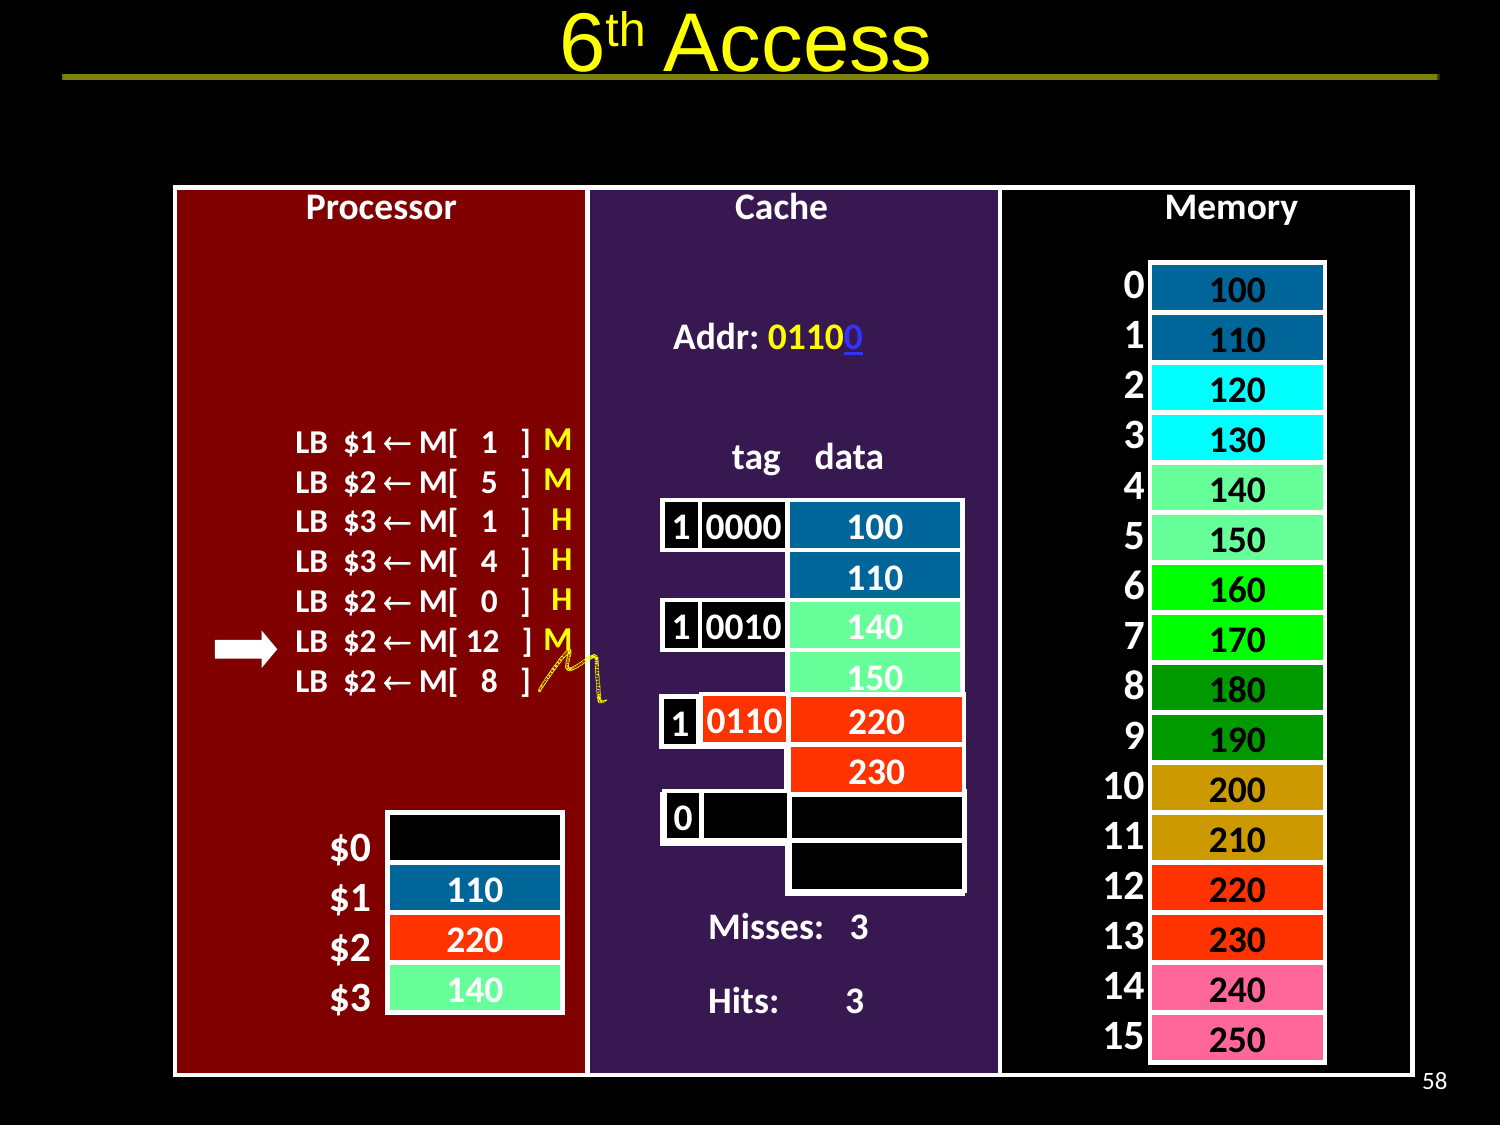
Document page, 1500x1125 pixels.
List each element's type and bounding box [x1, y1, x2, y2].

picture [62, 74, 1440, 80]
title [108, 0, 1384, 77]
text_box [174, 174, 1413, 1075]
picture [531, 642, 614, 710]
